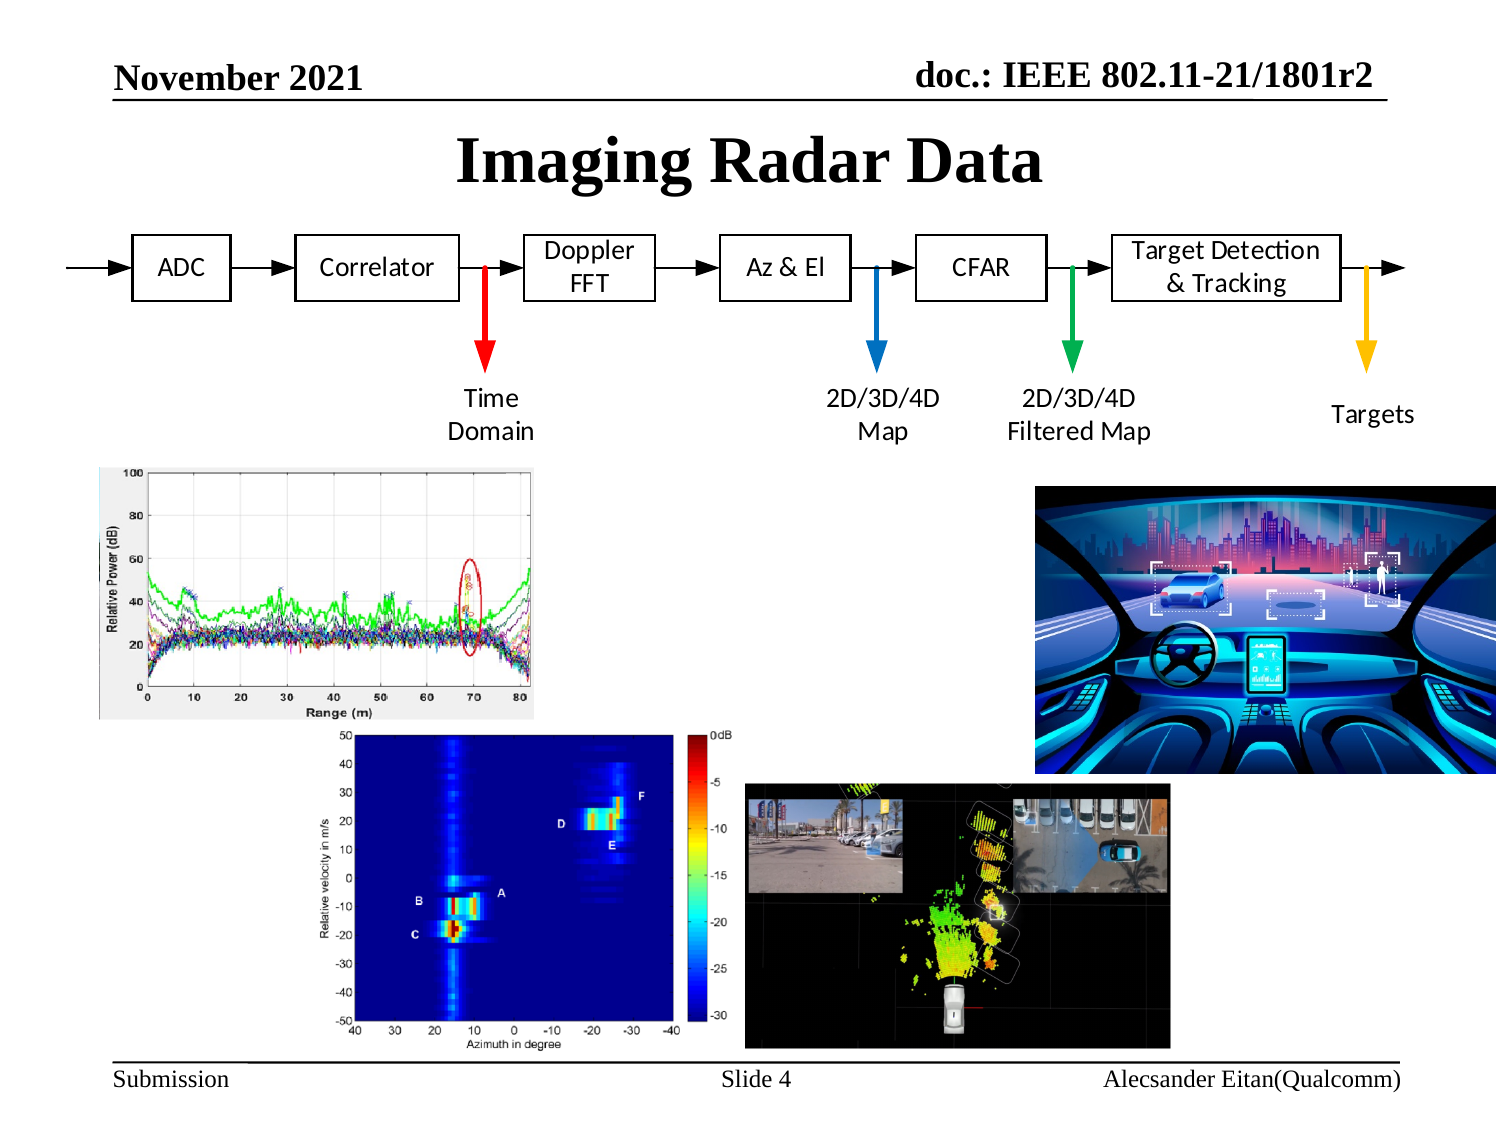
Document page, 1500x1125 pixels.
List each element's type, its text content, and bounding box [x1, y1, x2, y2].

picture [62, 222, 1430, 1056]
title Imaging Radar Data [112, 112, 1388, 200]
picture [1035, 486, 1496, 775]
slide_number Slide 4 [712, 1061, 800, 1093]
footer Alecsander Eitan(Qualcomm) [949, 1061, 1402, 1093]
